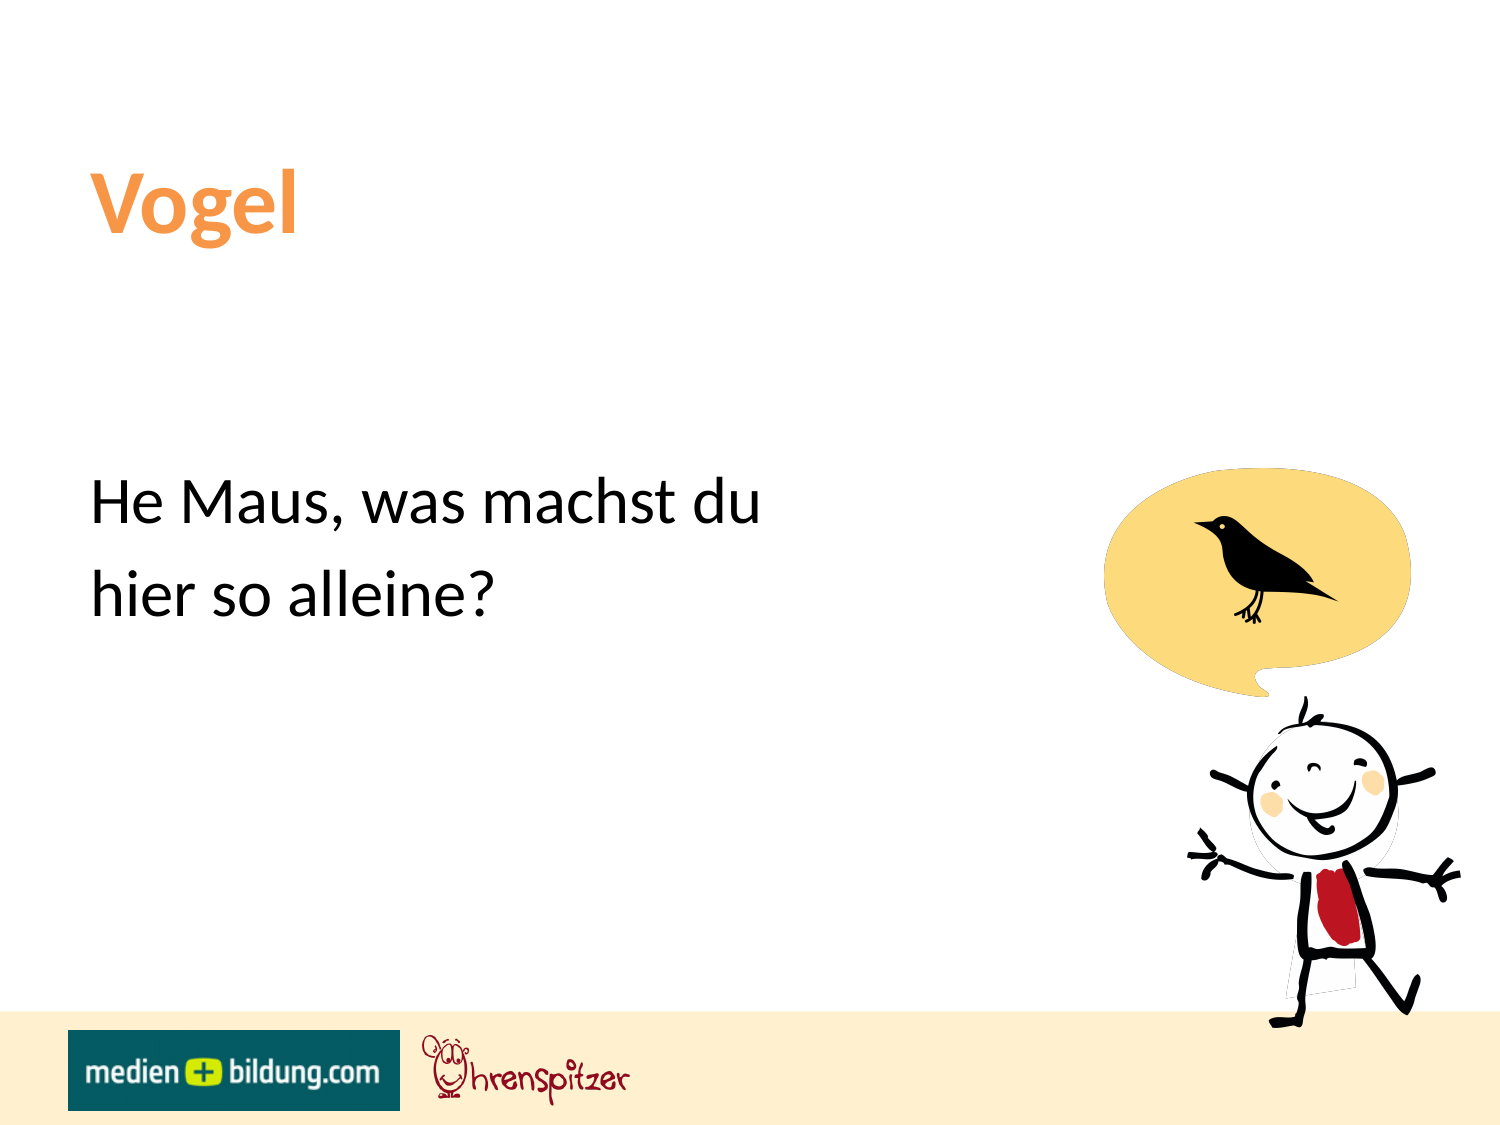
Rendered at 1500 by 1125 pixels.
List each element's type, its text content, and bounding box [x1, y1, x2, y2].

title Vogel [75, 103, 1425, 262]
picture [1104, 424, 1461, 1029]
list He Maus, was machst du hier so alleine? [75, 262, 1425, 1005]
picture [68, 1030, 400, 1111]
